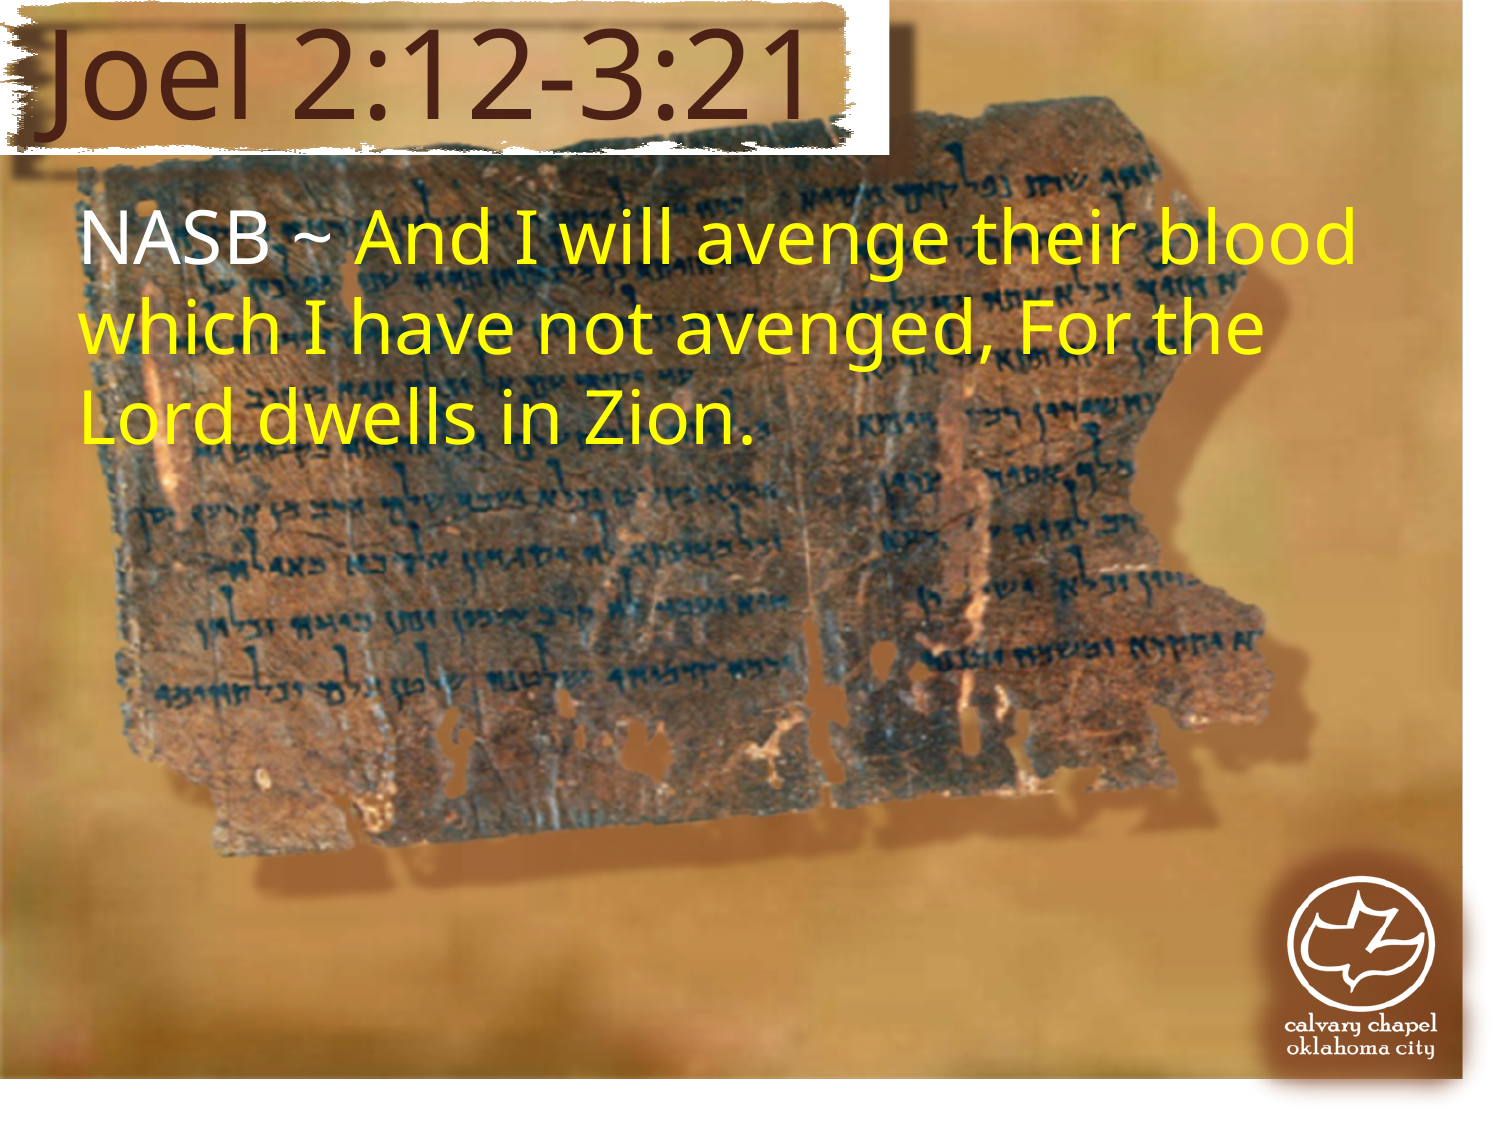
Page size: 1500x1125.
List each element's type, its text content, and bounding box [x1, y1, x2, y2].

text_box nasb ~ And I will avenge their blood which I have not avenged, For the Lord dwells in Zion. [62, 181, 1425, 467]
picture [0, 0, 1500, 1125]
